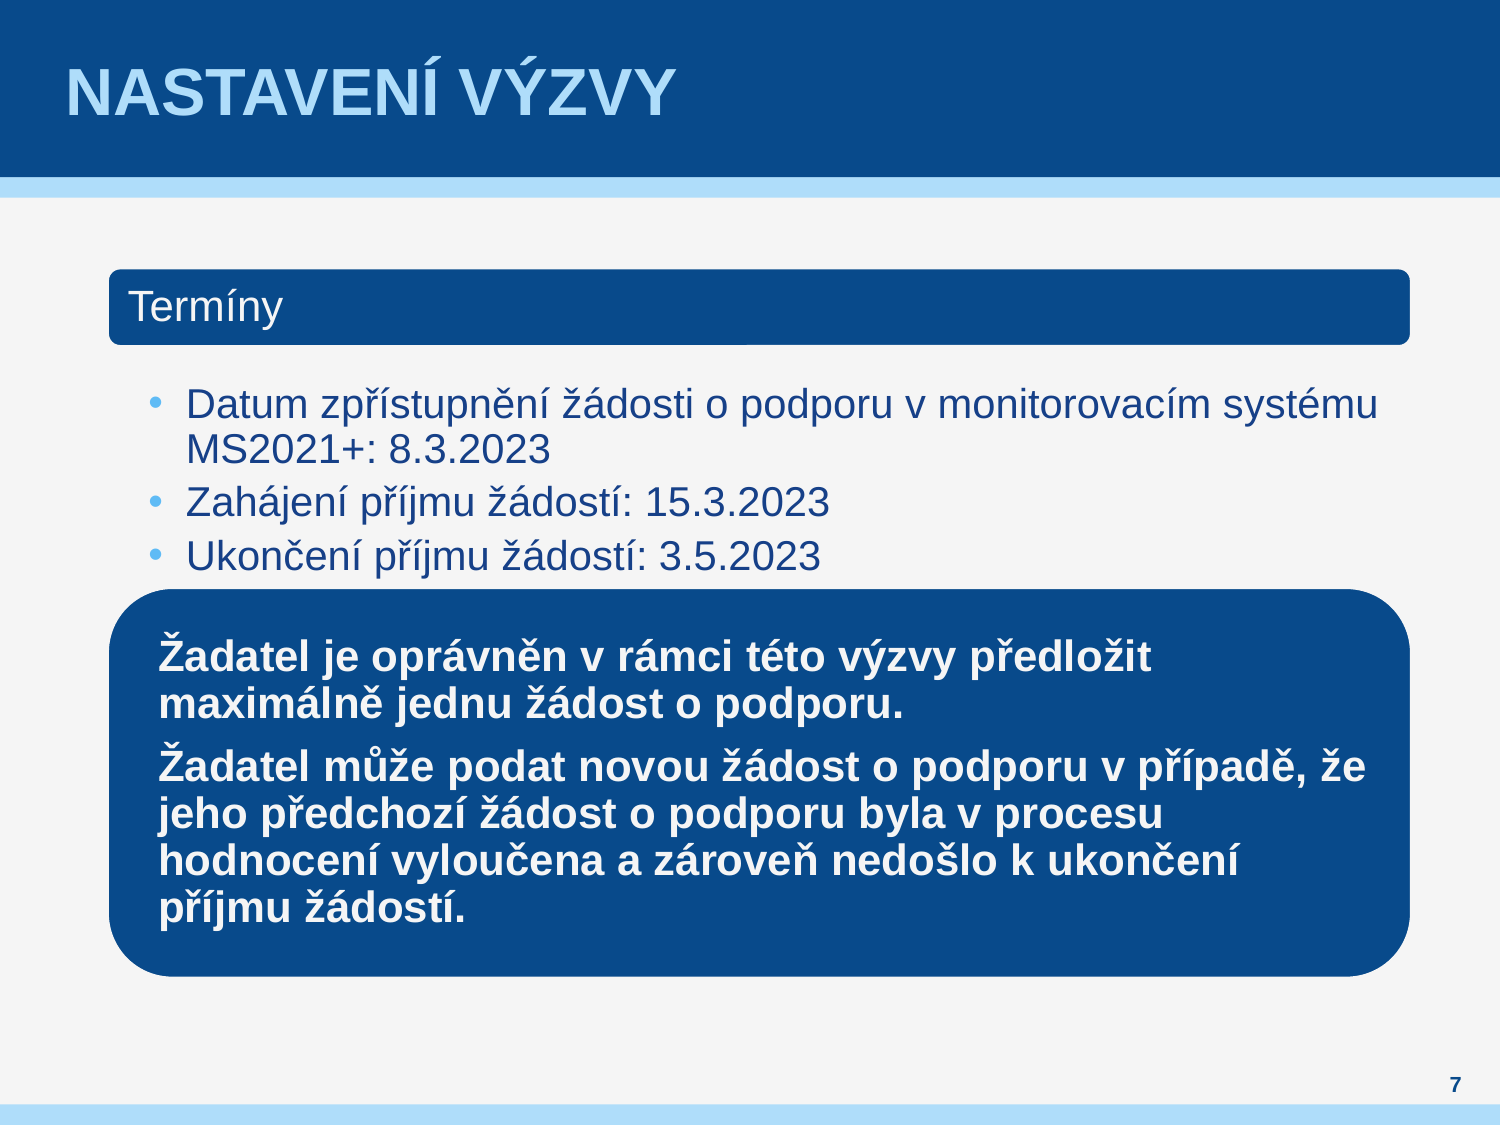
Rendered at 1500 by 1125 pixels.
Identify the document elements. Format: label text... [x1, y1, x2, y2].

title Nastavení výzvy [59, 0, 1441, 178]
slide_number 7 [1417, 1068, 1495, 1099]
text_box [106, 267, 1413, 979]
